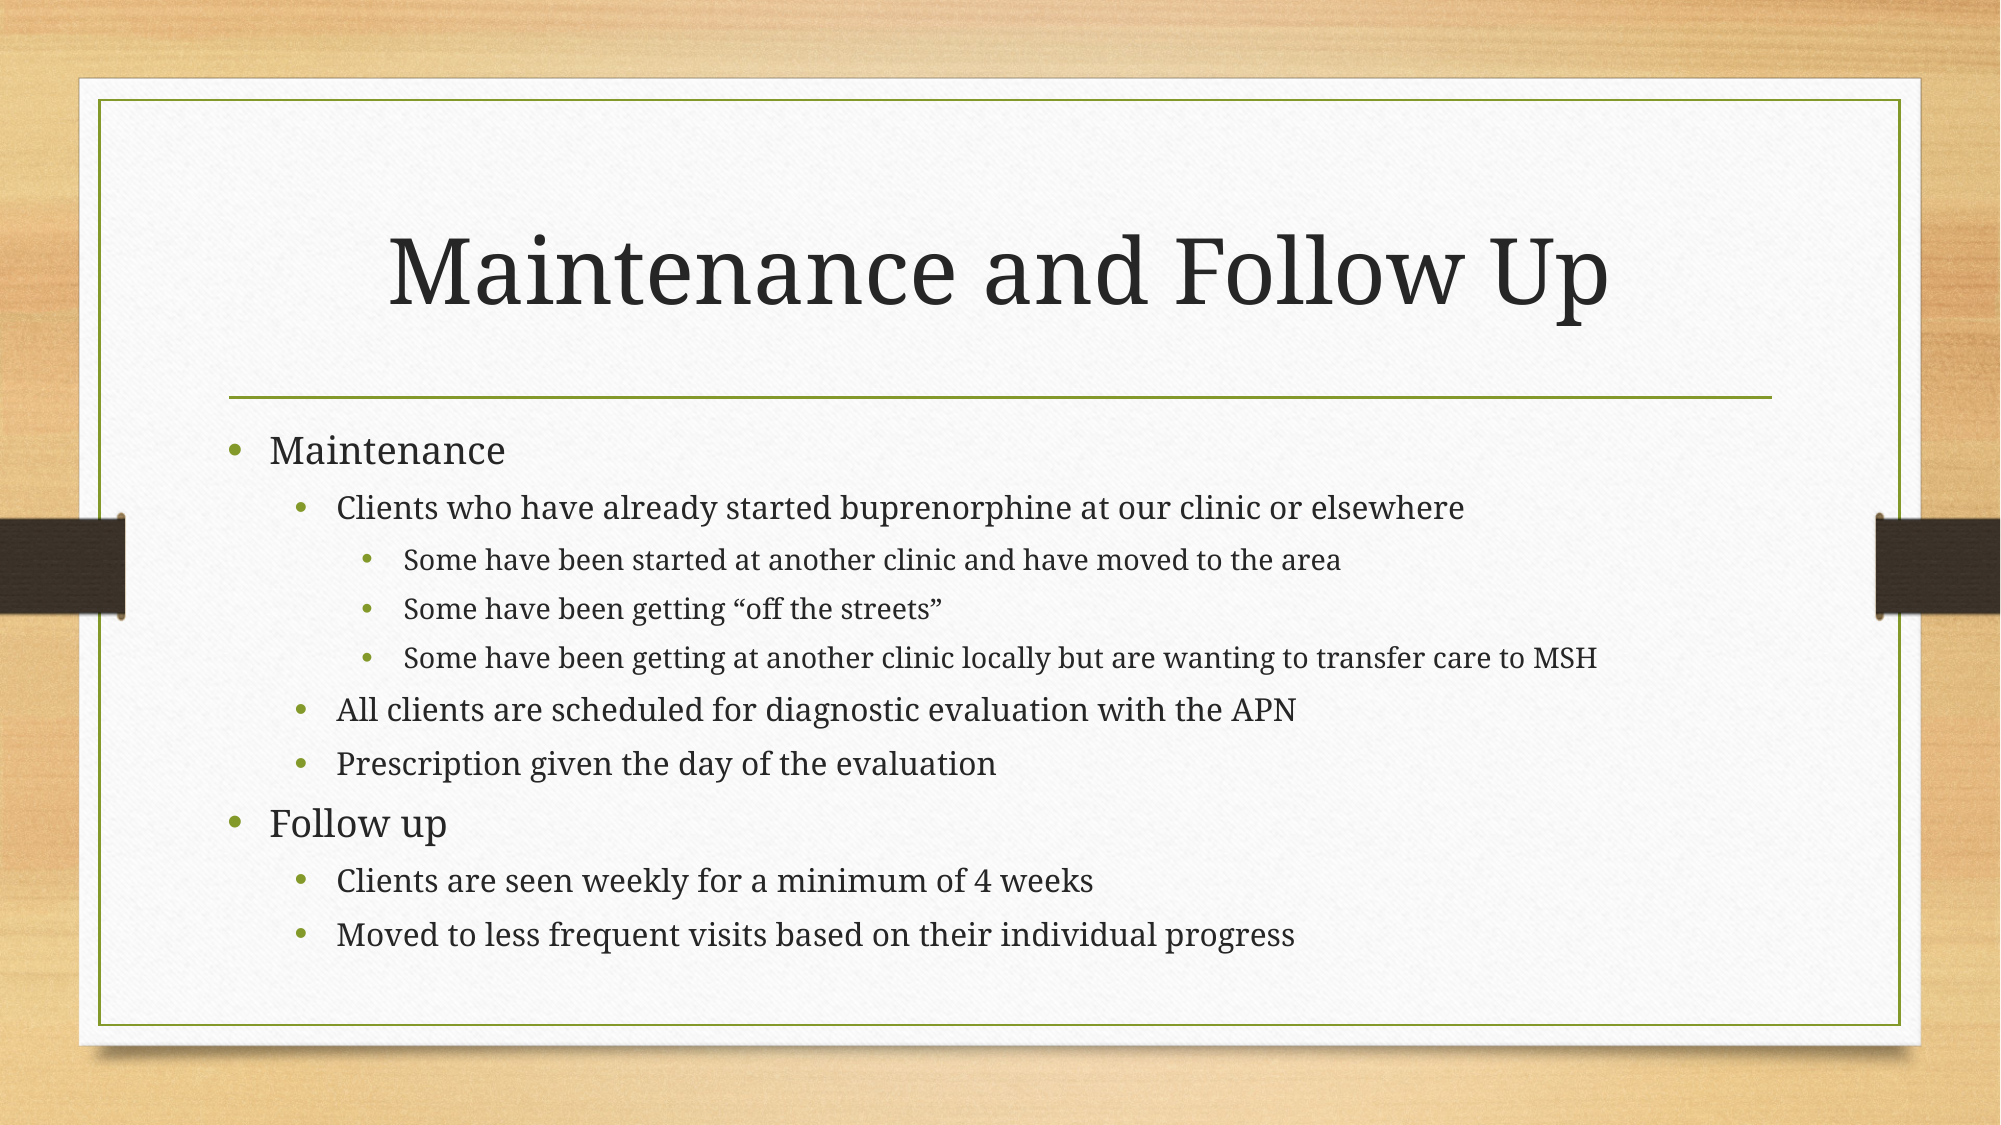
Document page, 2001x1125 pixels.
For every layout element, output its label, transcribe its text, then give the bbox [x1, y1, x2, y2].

list Maintenance Clients who have already started buprenorphine at our clinic or elsewhere Some have been started at another clinic and have moved to the area Some have been getting “off the streets” Some have been getting at another clinic locally but are wanting to transfer care to MSH All clients are scheduled for diagnostic evaluation with the APN Prescription given the day of the evaluation Follow up Clients are seen weekly for a minimum of 4 weeks Moved to less frequent visits based on their individual progress [212, 419, 1788, 964]
picture [0, 0, 2001, 1125]
title Maintenance and Follow Up [212, 161, 1788, 375]
